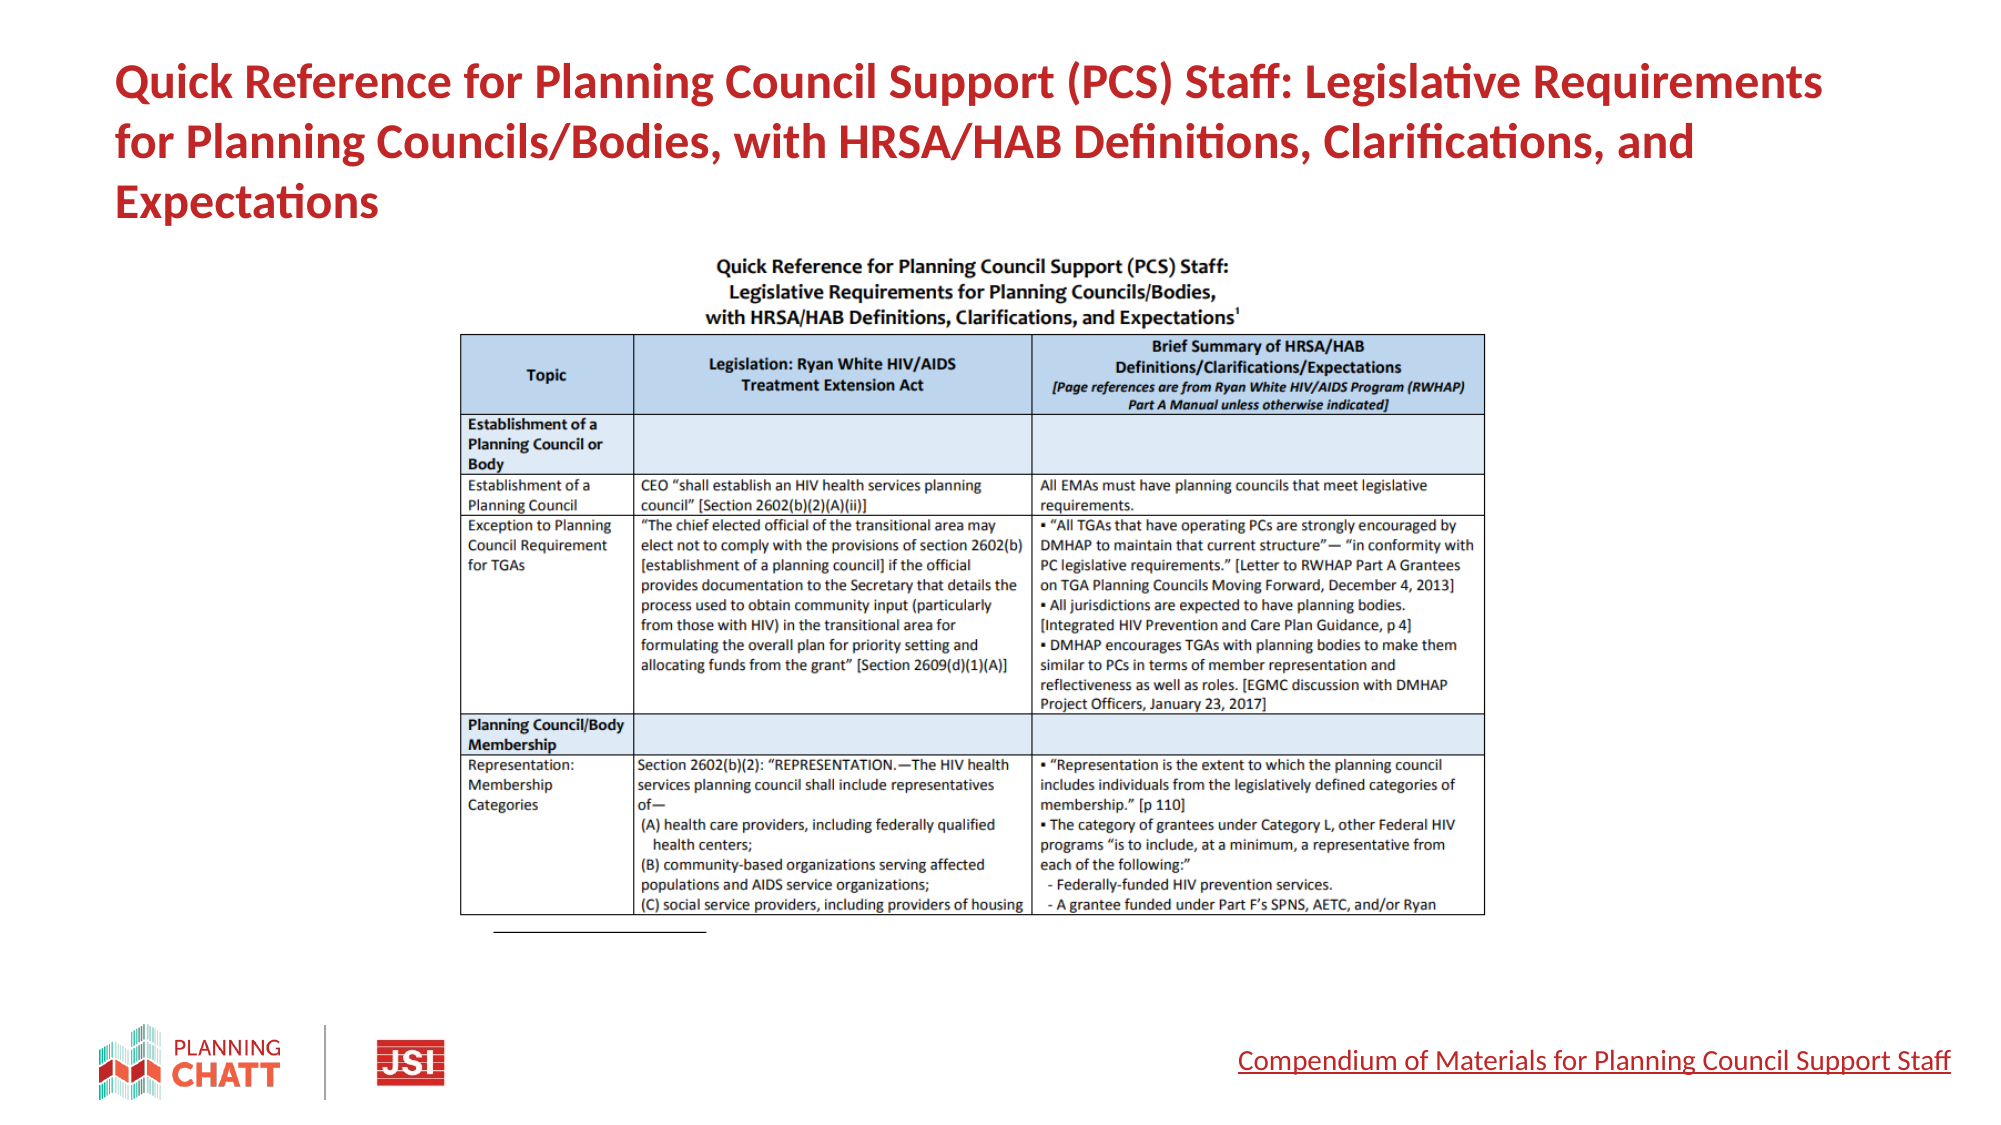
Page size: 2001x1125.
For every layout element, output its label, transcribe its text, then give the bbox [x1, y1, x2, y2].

picture [448, 232, 1504, 933]
picture [375, 1038, 446, 1087]
text_box Compendium of Materials for Planning Council Support Staff [468, 1025, 1967, 1096]
picture [99, 1024, 280, 1100]
title Quick Reference for Planning Council Support (PCS) Staff: Legislative Requirements for Planning Councils/Bodies, with HRSA/HAB Definitions, Clarifications, and Expectations [99, 45, 1900, 233]
